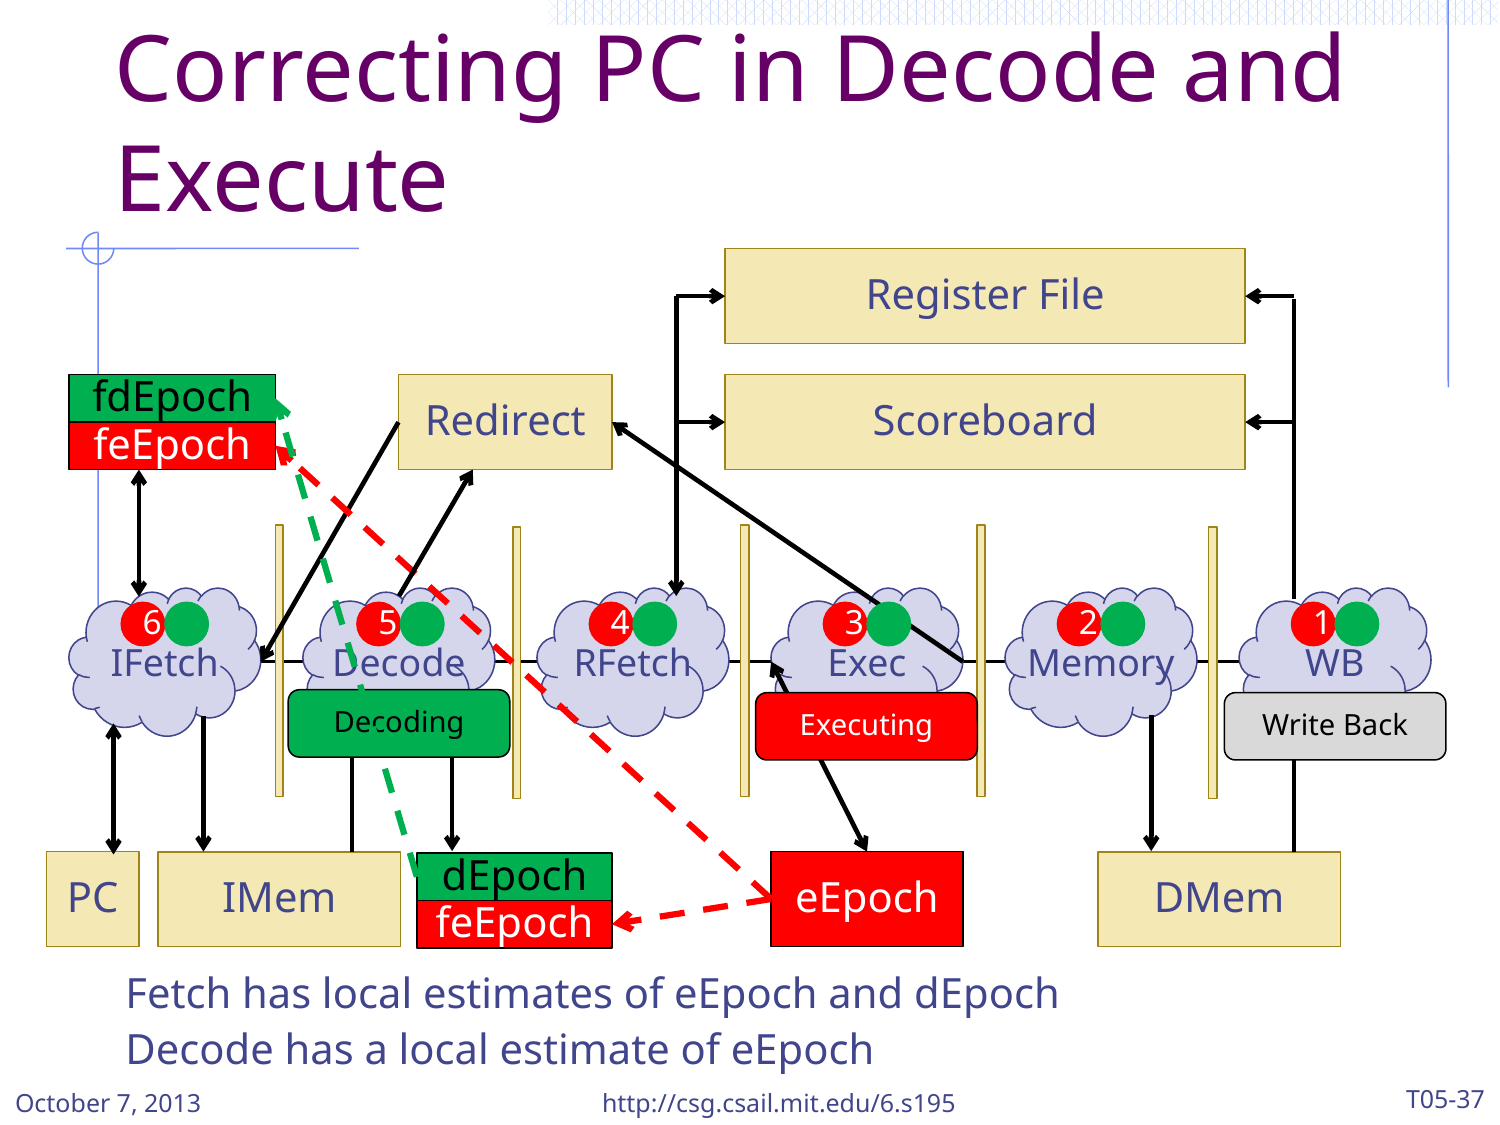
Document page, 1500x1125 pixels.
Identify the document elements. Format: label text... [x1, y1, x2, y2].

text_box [611, 908, 772, 925]
slide_number T05-37 [1187, 1049, 1500, 1125]
text_box Fetch has local estimates of eEpoch and dEpoch Decode has a local estimate of eEpoch [110, 965, 1075, 1081]
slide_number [0, 1049, 313, 1125]
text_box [275, 398, 418, 878]
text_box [46, 248, 1454, 948]
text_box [275, 445, 772, 900]
footer http://csg.csail.mit.edu/6.s195 [508, 1081, 1051, 1125]
title Correcting PC in Decode and Execute [99, 49, 1376, 238]
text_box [398, 469, 474, 597]
